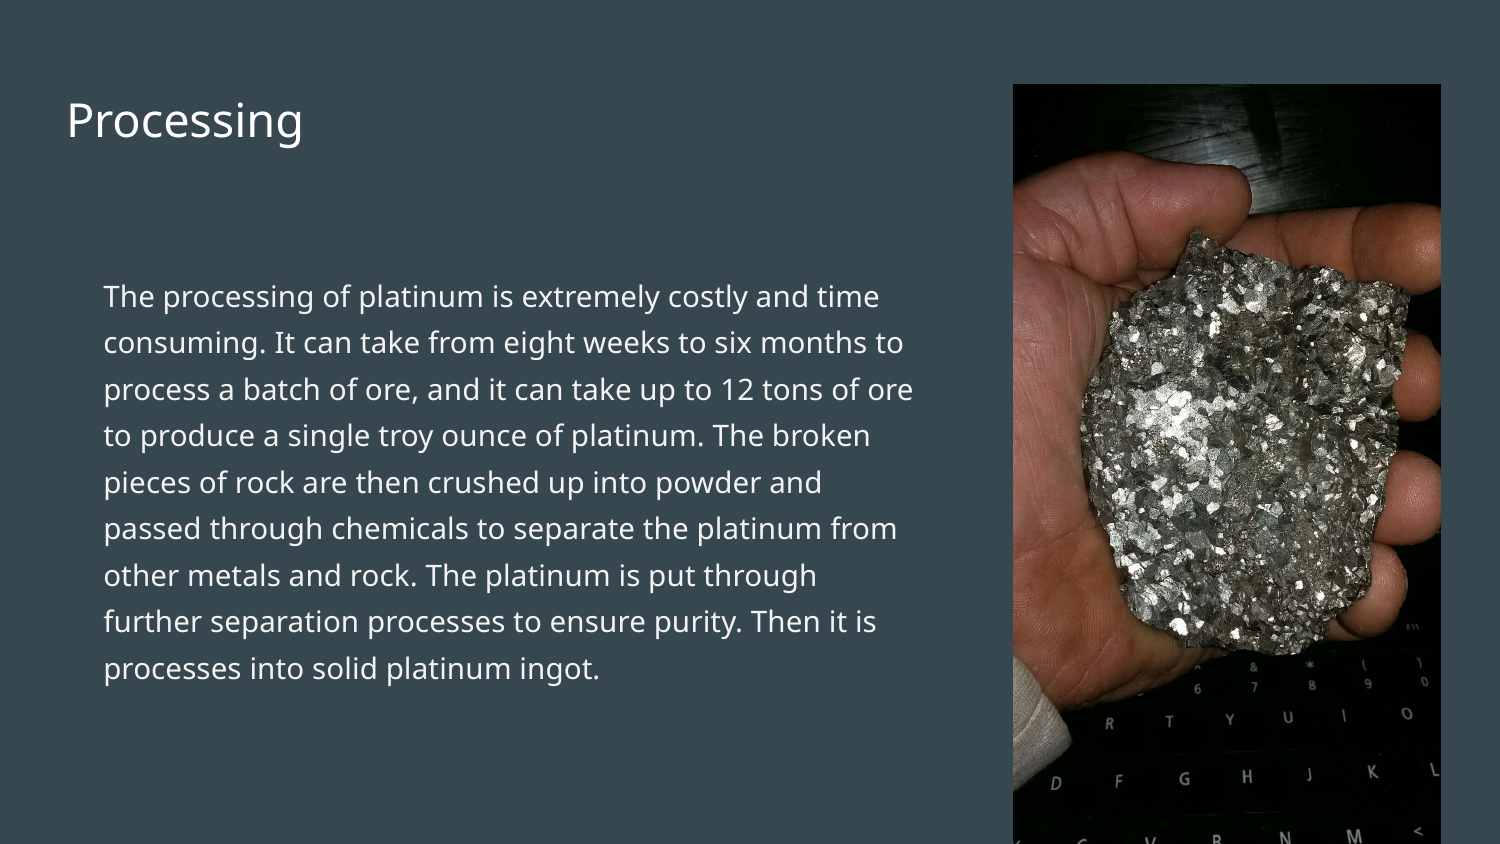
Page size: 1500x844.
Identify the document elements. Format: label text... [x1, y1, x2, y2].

list The processing of platinum is extremely costly and time consuming. It can take from eight weeks to six months to process a batch of ore, and it can take up to 12 tons of ore to produce a single troy ounce of platinum. The broken pieces of rock are then crushed up into powder and passed through chemicals to separate the platinum from other metals and rock. The platinum is put through further separation processes to ensure purity. Then it is processes into solid platinum ingot. [88, 254, 931, 712]
picture [1013, 83, 1442, 844]
title Processing [51, 72, 1449, 167]
